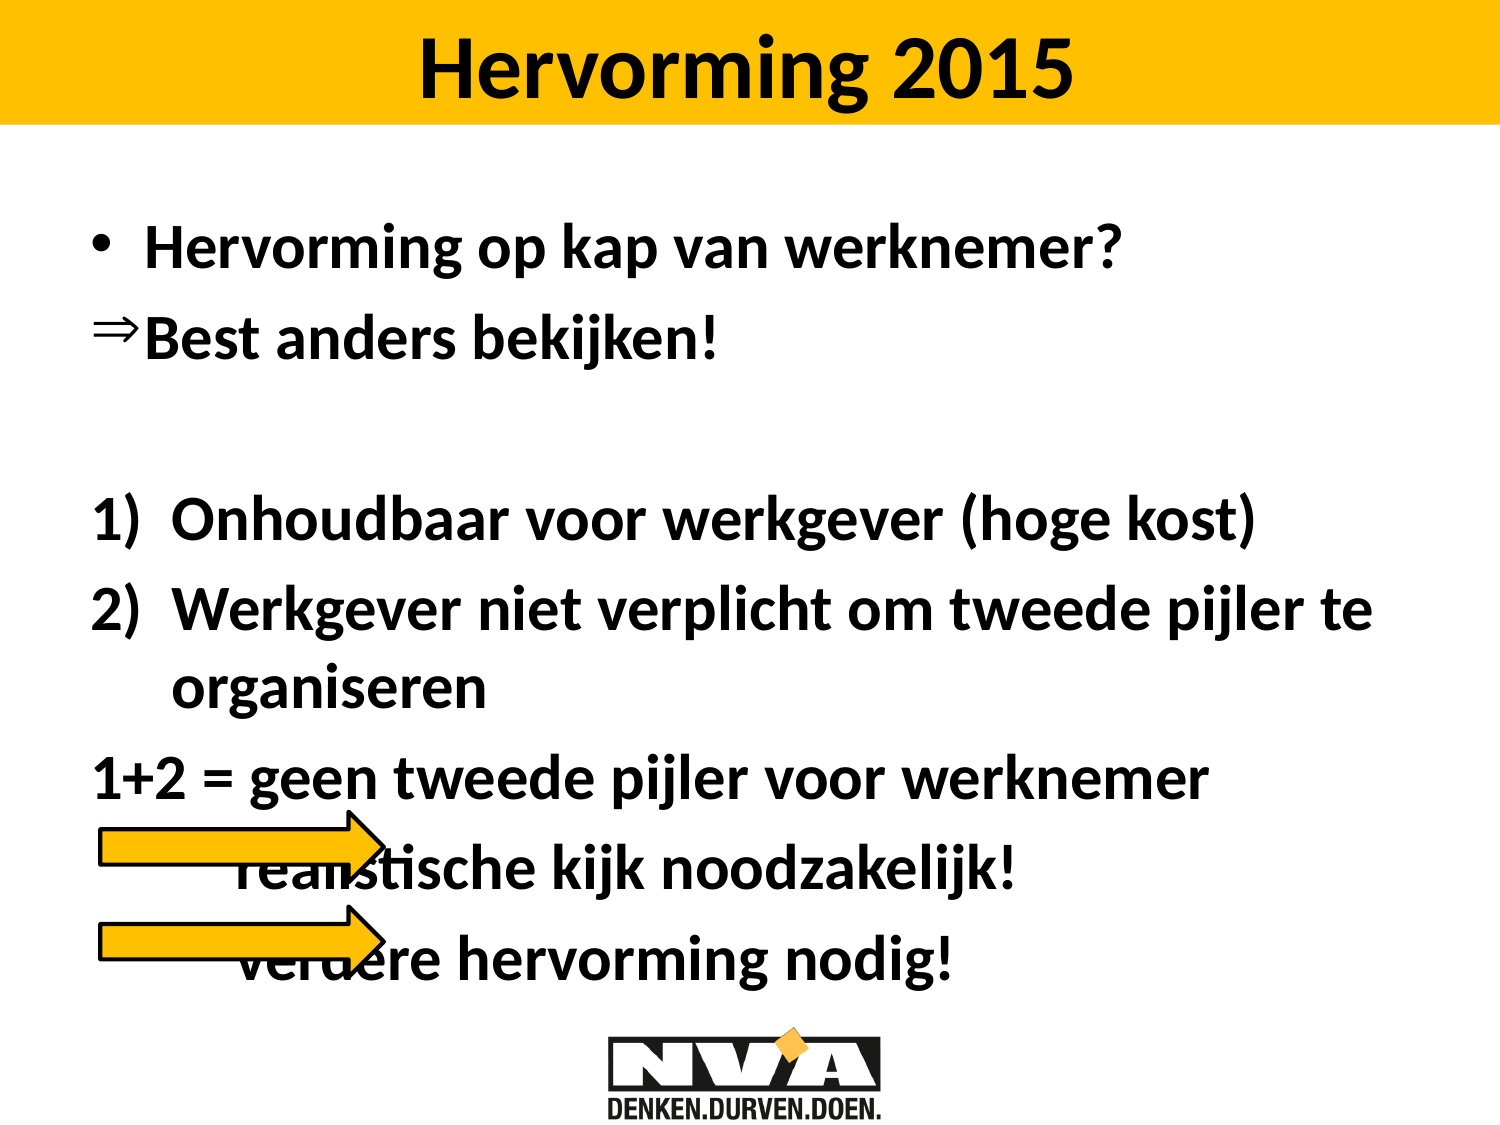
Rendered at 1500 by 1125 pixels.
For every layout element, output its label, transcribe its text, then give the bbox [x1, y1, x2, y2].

text_box Hervorming 2015 [0, 0, 1500, 125]
list Hervorming op kap van werknemer? Best anders bekijken! Onhoudbaar voor werkgever (hoge kost) Werkgever niet verplicht om tweede pijler te organiseren 1+2 = geen tweede pijler voor werknemer realistische kijk noodzakelijk! verdere hervorming nodig! [75, 196, 1425, 1005]
text_box [98, 904, 386, 979]
picture [596, 1027, 892, 1125]
text_box [98, 809, 386, 885]
